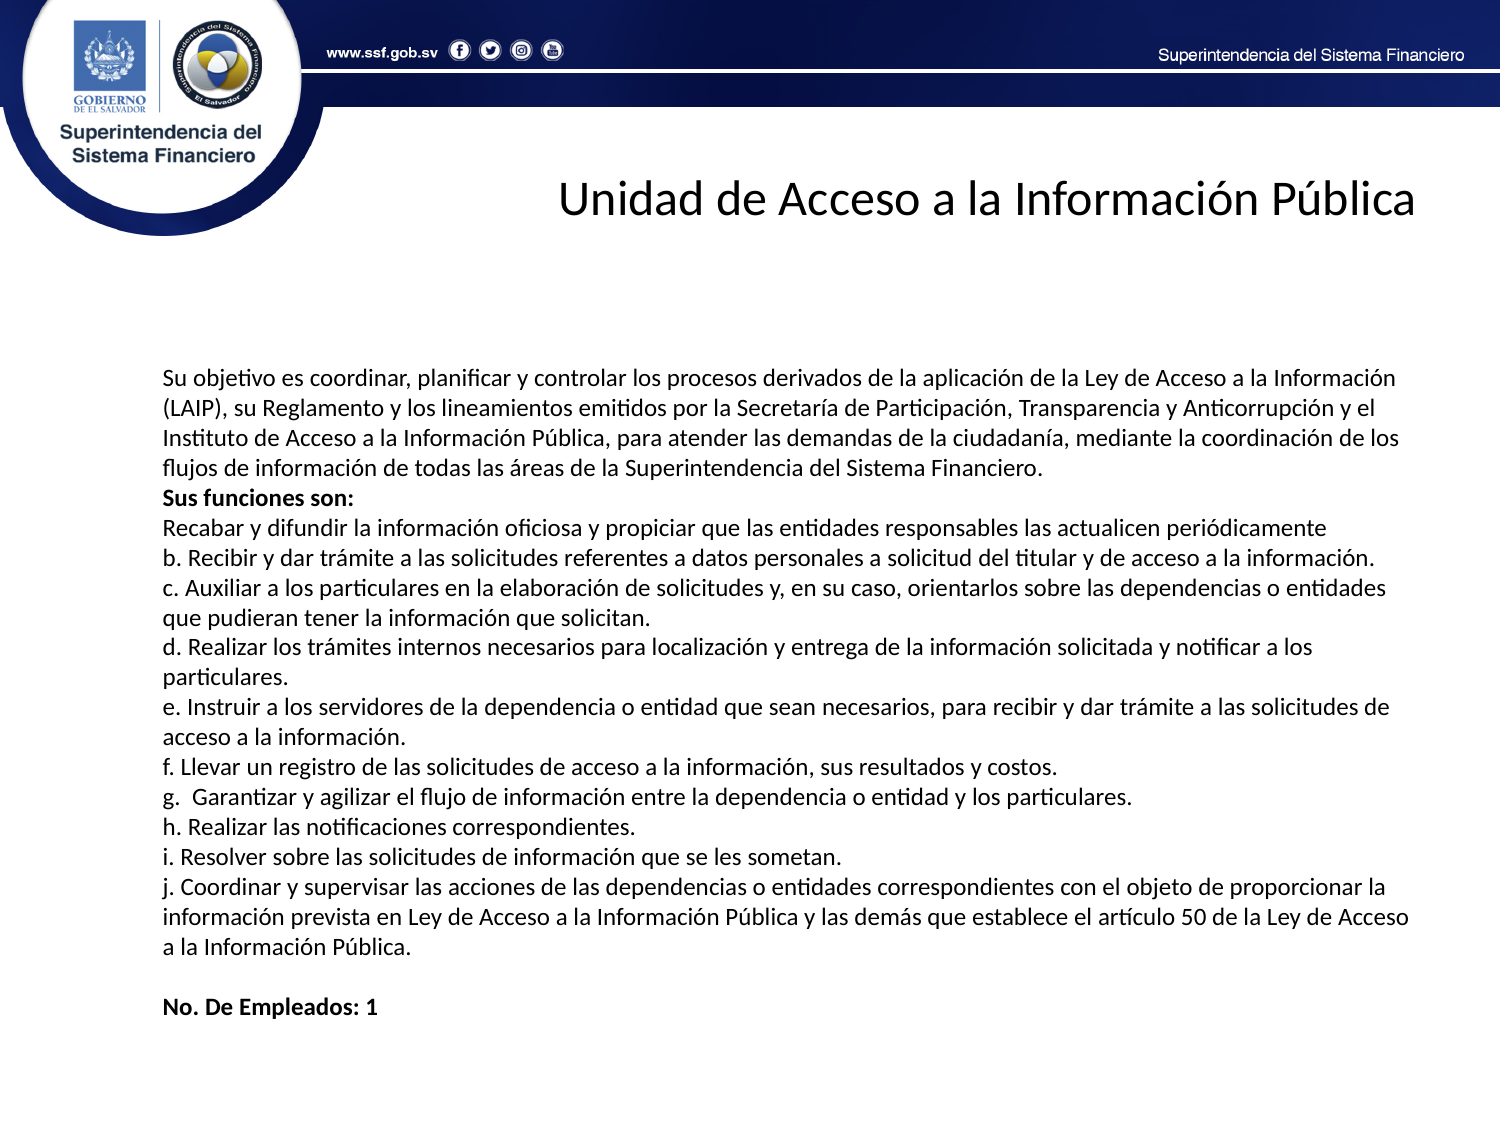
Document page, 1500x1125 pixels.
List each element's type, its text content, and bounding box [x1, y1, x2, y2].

text_box Su objetivo es coordinar, planificar y controlar los procesos derivados de la aplicación de la Ley de Acceso a la Información (LAIP), su Reglamento y los lineamientos emitidos por la Secretaría de Participación, Transparencia y Anticorrupción y el Instituto de Acceso a la Información Pública, para atender las demandas de la ciudadanía, mediante la coordinación de los flujos de información de todas las áreas de la Superintendencia del Sistema Financiero. Sus funciones son: Recabar y difundir la información oficiosa y propiciar que las entidades responsables las actualicen periódicamente b. Recibir y dar trámite a las solicitudes referentes a datos personales a solicitud del titular y de acceso a la información. c. Auxiliar a los particulares en la elaboración de solicitudes y, en su caso, orientarlos sobre las dependencias o entidades que pudieran tener la información que solicitan. d. Realizar los trámites internos necesarios para localización y entrega de la información solicitada y notificar a los particulares. e. Instruir a los servidores de la dependencia o entidad que sean necesarios, para recibir y dar trámite a las solicitudes de acceso a la información. f. Llevar un registro de las solicitudes de acceso a la información, sus resultados y costos. g. Garantizar y agilizar el flujo de información entre la dependencia o entidad y los particulares. h. Realizar las notificaciones correspondientes. i. Resolver sobre las solicitudes de información que se les sometan. j. Coordinar y supervisar las acciones de las dependencias o entidades correspondientes con el objeto de proporcionar la información prevista en Ley de Acceso a la Información Pública y las demás que establece el artículo 50 de la Ley de Acceso a la Información Pública. No. De Empleados: 1 [147, 291, 1433, 1081]
text_box Unidad de Acceso a la Información Pública [507, 138, 1433, 253]
picture [0, 0, 1500, 1125]
